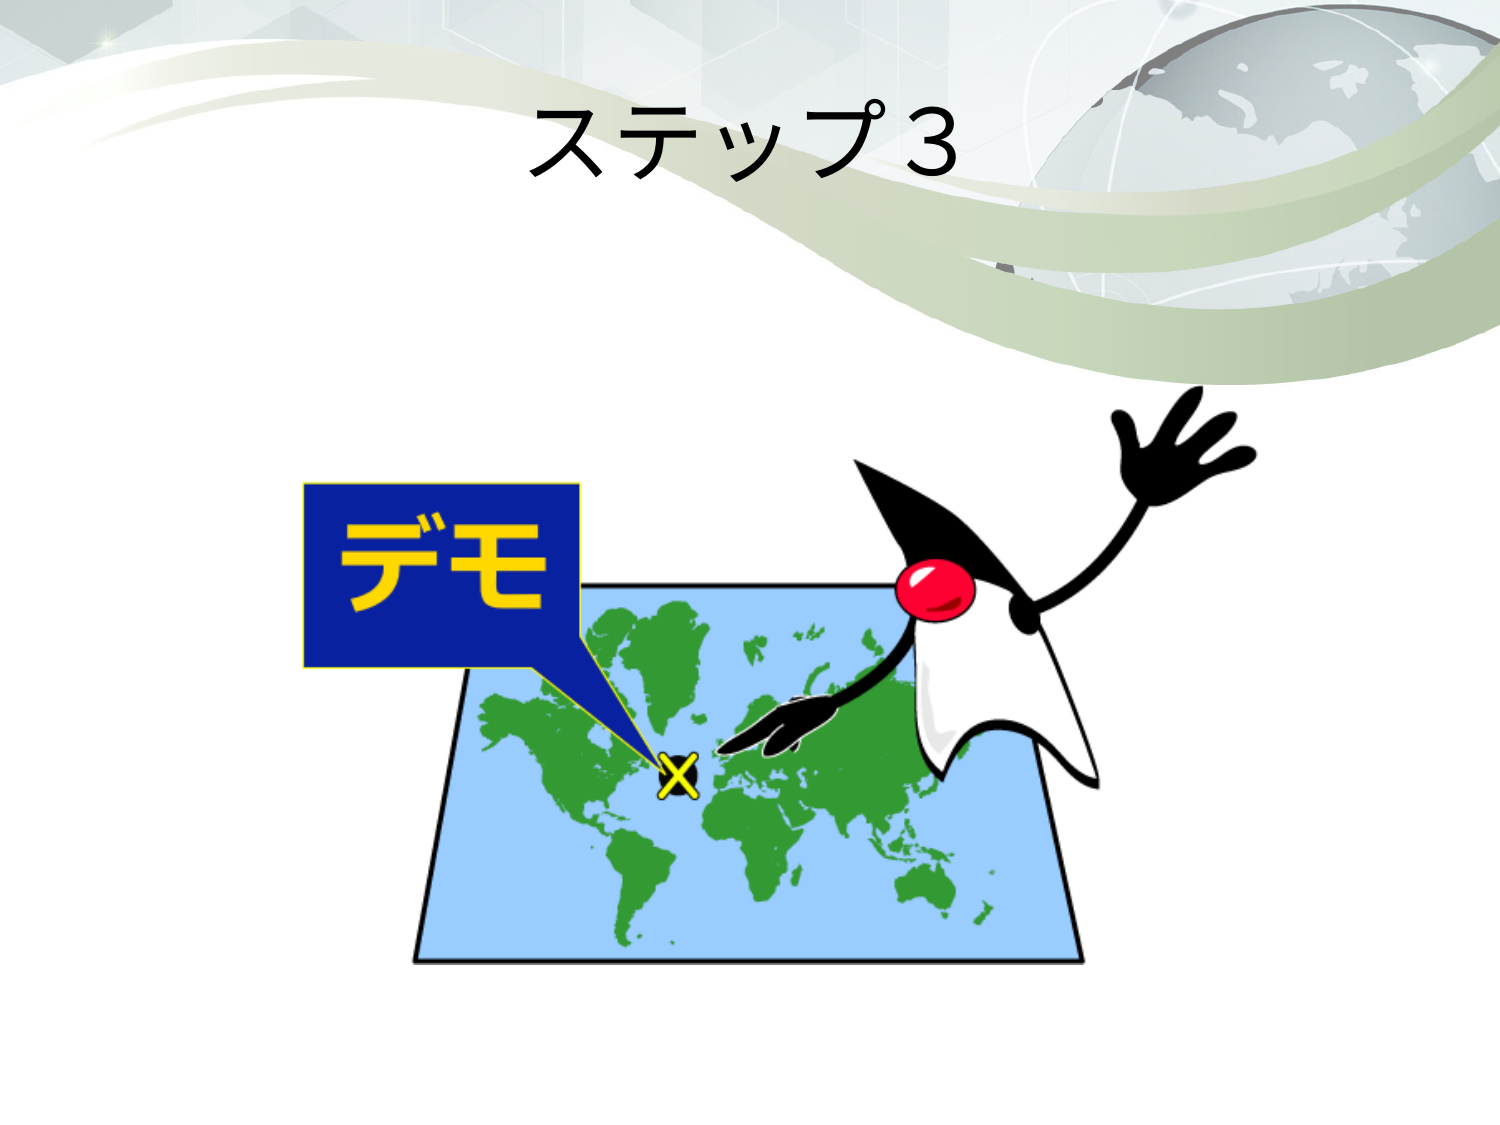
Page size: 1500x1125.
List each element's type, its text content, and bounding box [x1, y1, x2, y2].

picture [300, 385, 1259, 965]
text_box ステップ５ [0, 0, 1500, 1125]
title ステップ３ [75, 45, 1425, 233]
